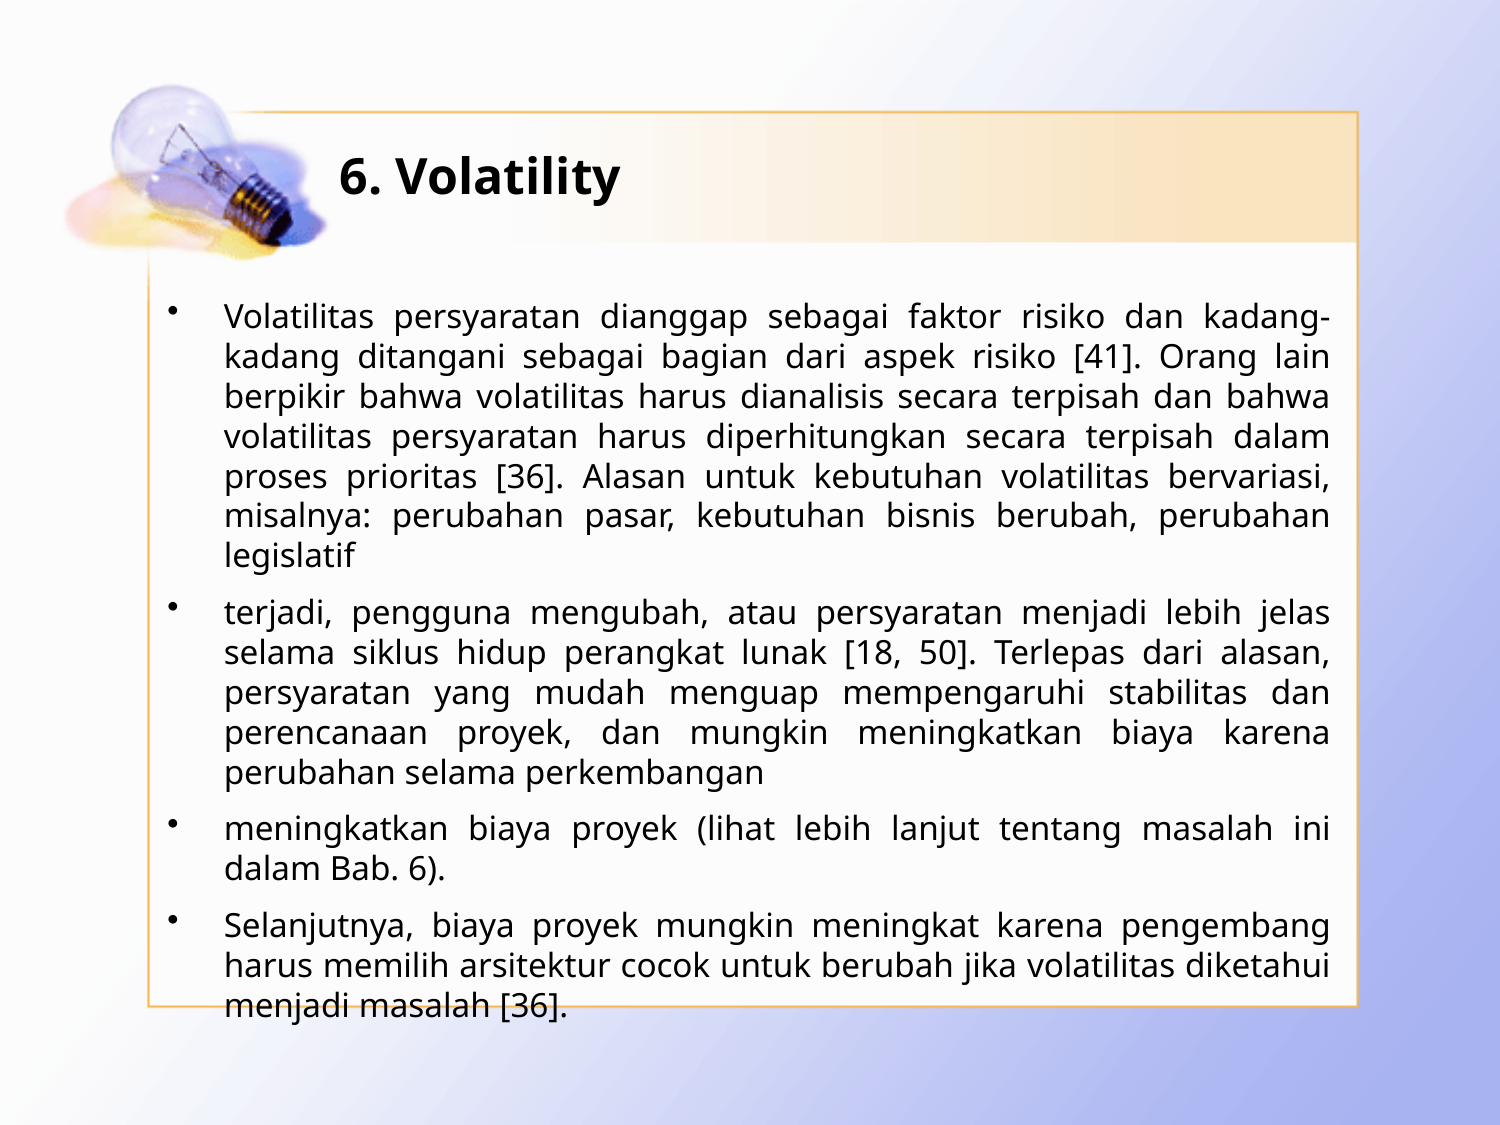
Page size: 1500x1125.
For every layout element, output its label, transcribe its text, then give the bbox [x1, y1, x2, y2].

list Volatilitas persyaratan dianggap sebagai faktor risiko dan kadang-kadang ditangani sebagai bagian dari aspek risiko [41]. Orang lain berpikir bahwa volatilitas harus dianalisis secara terpisah dan bahwa volatilitas persyaratan harus diperhitungkan secara terpisah dalam proses prioritas [36]. Alasan untuk kebutuhan volatilitas bervariasi, misalnya: perubahan pasar, kebutuhan bisnis berubah, perubahan legislatif terjadi, pengguna mengubah, atau persyaratan menjadi lebih jelas selama siklus hidup perangkat lunak [18, 50]. Terlepas dari alasan, persyaratan yang mudah menguap mempengaruhi stabilitas dan perencanaan proyek, dan mungkin meningkatkan biaya karena perubahan selama perkembangan meningkatkan biaya proyek (lihat lebih lanjut tentang masalah ini dalam Bab. 6). Selanjutnya, biaya proyek mungkin meningkat karena pengembang harus memilih arsitektur cocok untuk berubah jika volatilitas diketahui menjadi masalah [36]. [152, 287, 1348, 997]
title 6. Volatility [324, 134, 1276, 223]
picture [0, 0, 1500, 1125]
